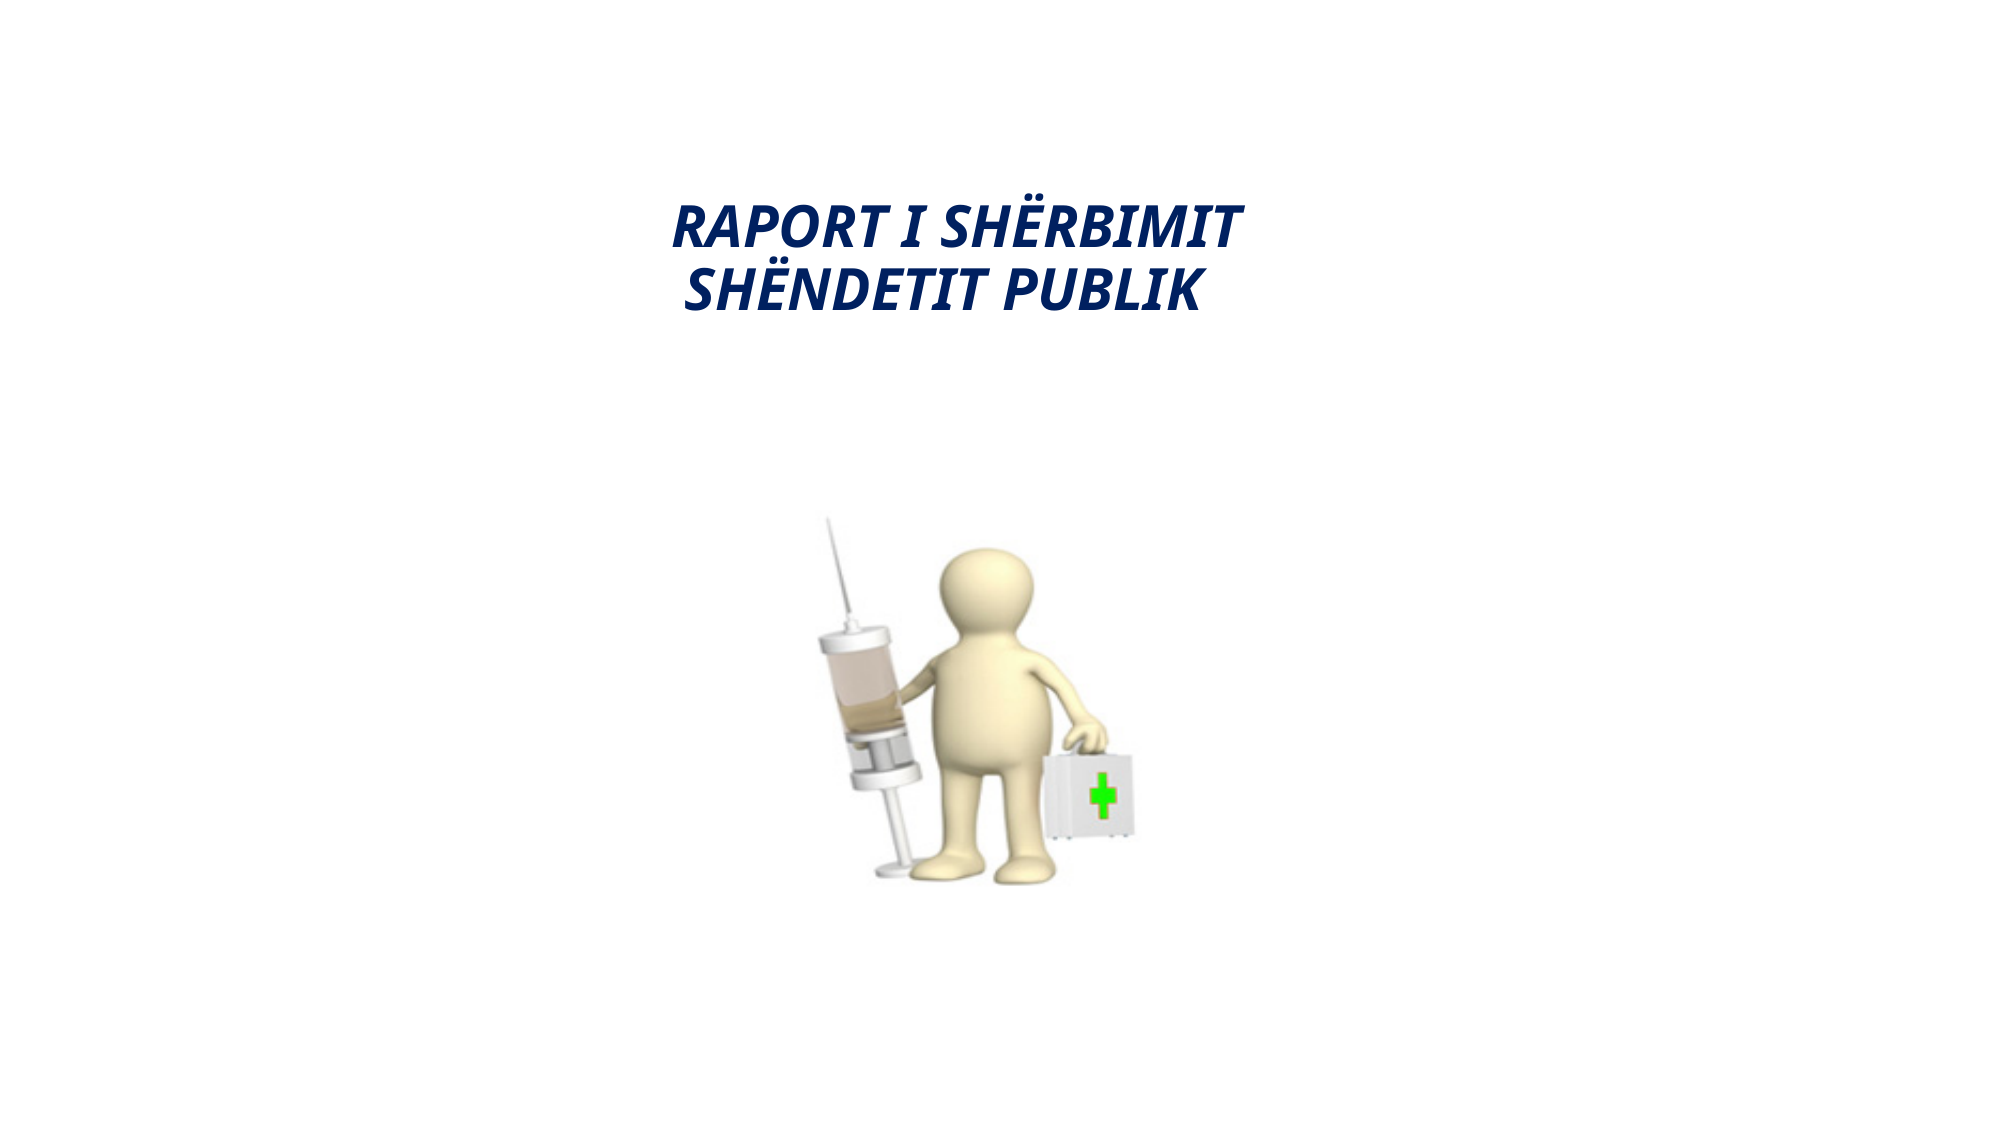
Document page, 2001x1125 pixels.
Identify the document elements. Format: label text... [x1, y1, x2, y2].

title RAPORT I SHËRBIMIT SHËNDETIT PUBLIK [137, 142, 1863, 378]
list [765, 483, 1150, 913]
